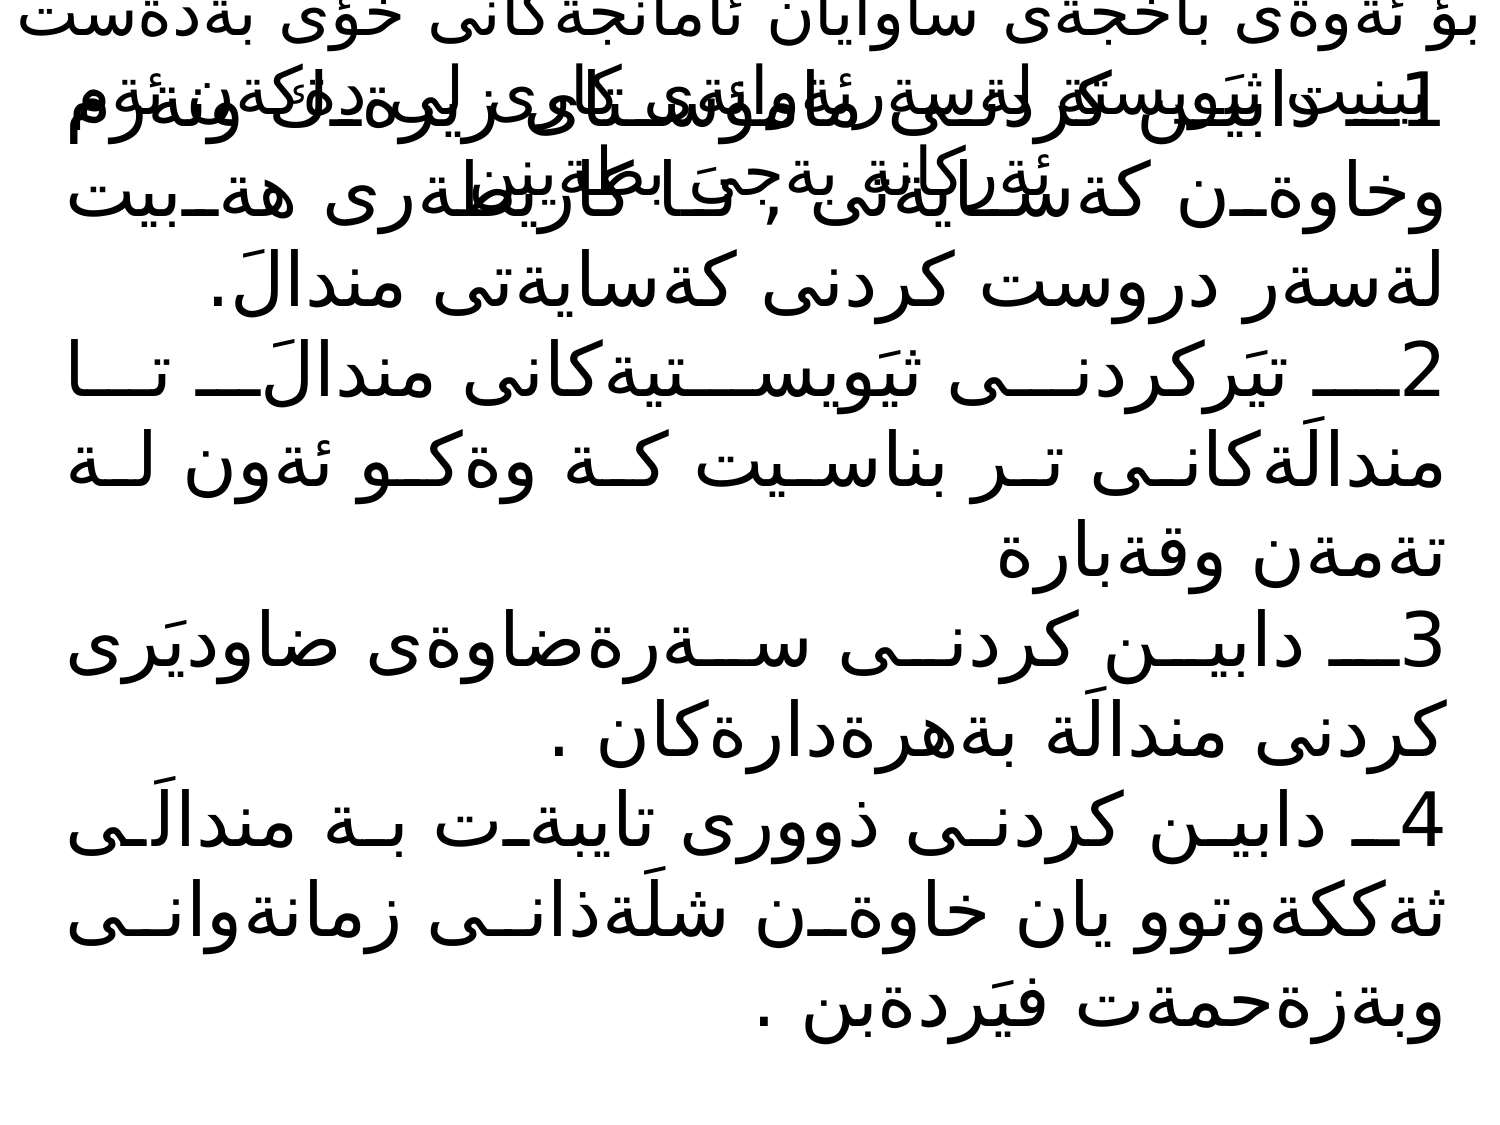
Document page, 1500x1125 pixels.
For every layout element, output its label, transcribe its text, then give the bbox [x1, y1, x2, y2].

text_box 1ـ دابين كردنى مامؤستاى زيرةك ونةرم وخاوةن كةسايةتى , تا كاريطةرى هةبيت لةسةر دروست كردنى كةسايةتى مندالَ. 2ـ تيَركردنى ثيَويستيةكانى مندالَ تا مندالَةكانى تر بناسيت كة وةكو ئةون لة تةمةن وقةبارة 3ـ دابين كردنى سةرةضاوةى ضاوديَرى كردنى مندالَة بةهرةدارةكان . 4ـ دابين كردنى ذوورى تايبةت بة مندالَى ثةككةوتوو يان خاوةن شلَةذانى زمانةوانى وبةزةحمةت فيَردةبن . [49, 43, 1463, 1049]
text_box بؤ ئةوةى باخجةى ساوايان ئامانجةكانى خؤى بةدةست بينيت ثيَويستة لةسةرئةوانةى كارى لى دةكةن ئةم ئةركانة بةجىَ بطةينن [0, 0, 1500, 216]
